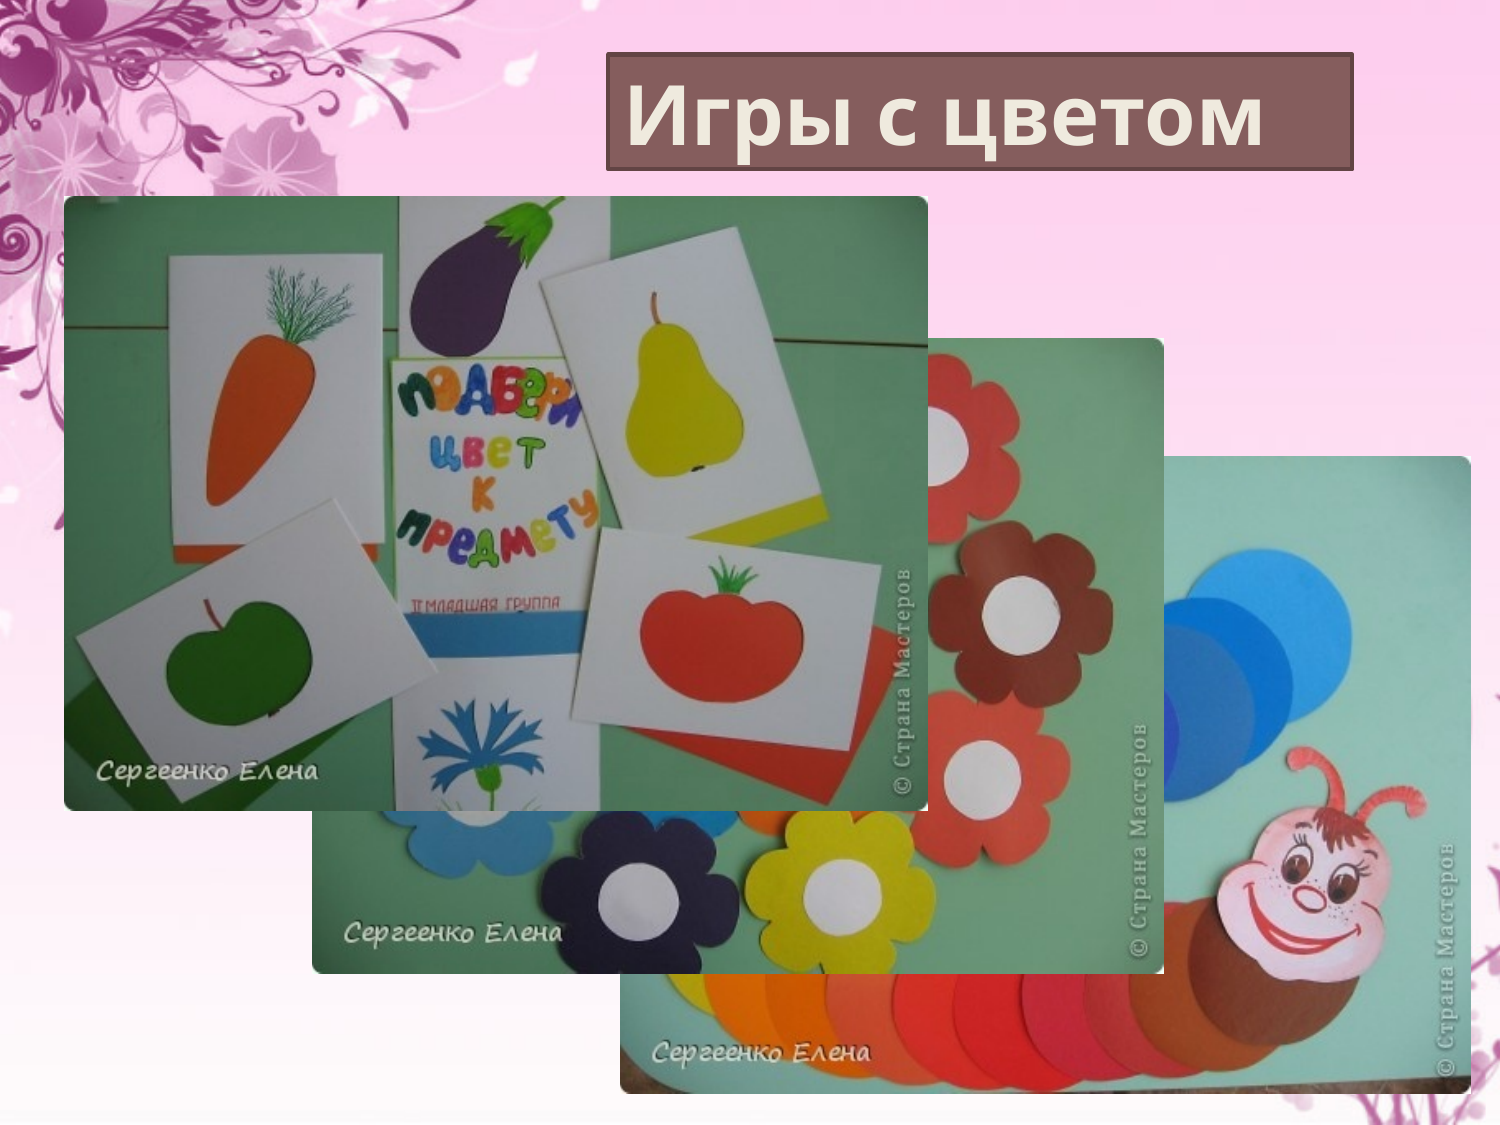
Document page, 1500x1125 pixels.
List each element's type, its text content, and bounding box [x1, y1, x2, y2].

picture [0, 0, 1500, 1125]
text_box Игры с цветом [606, 52, 1354, 171]
